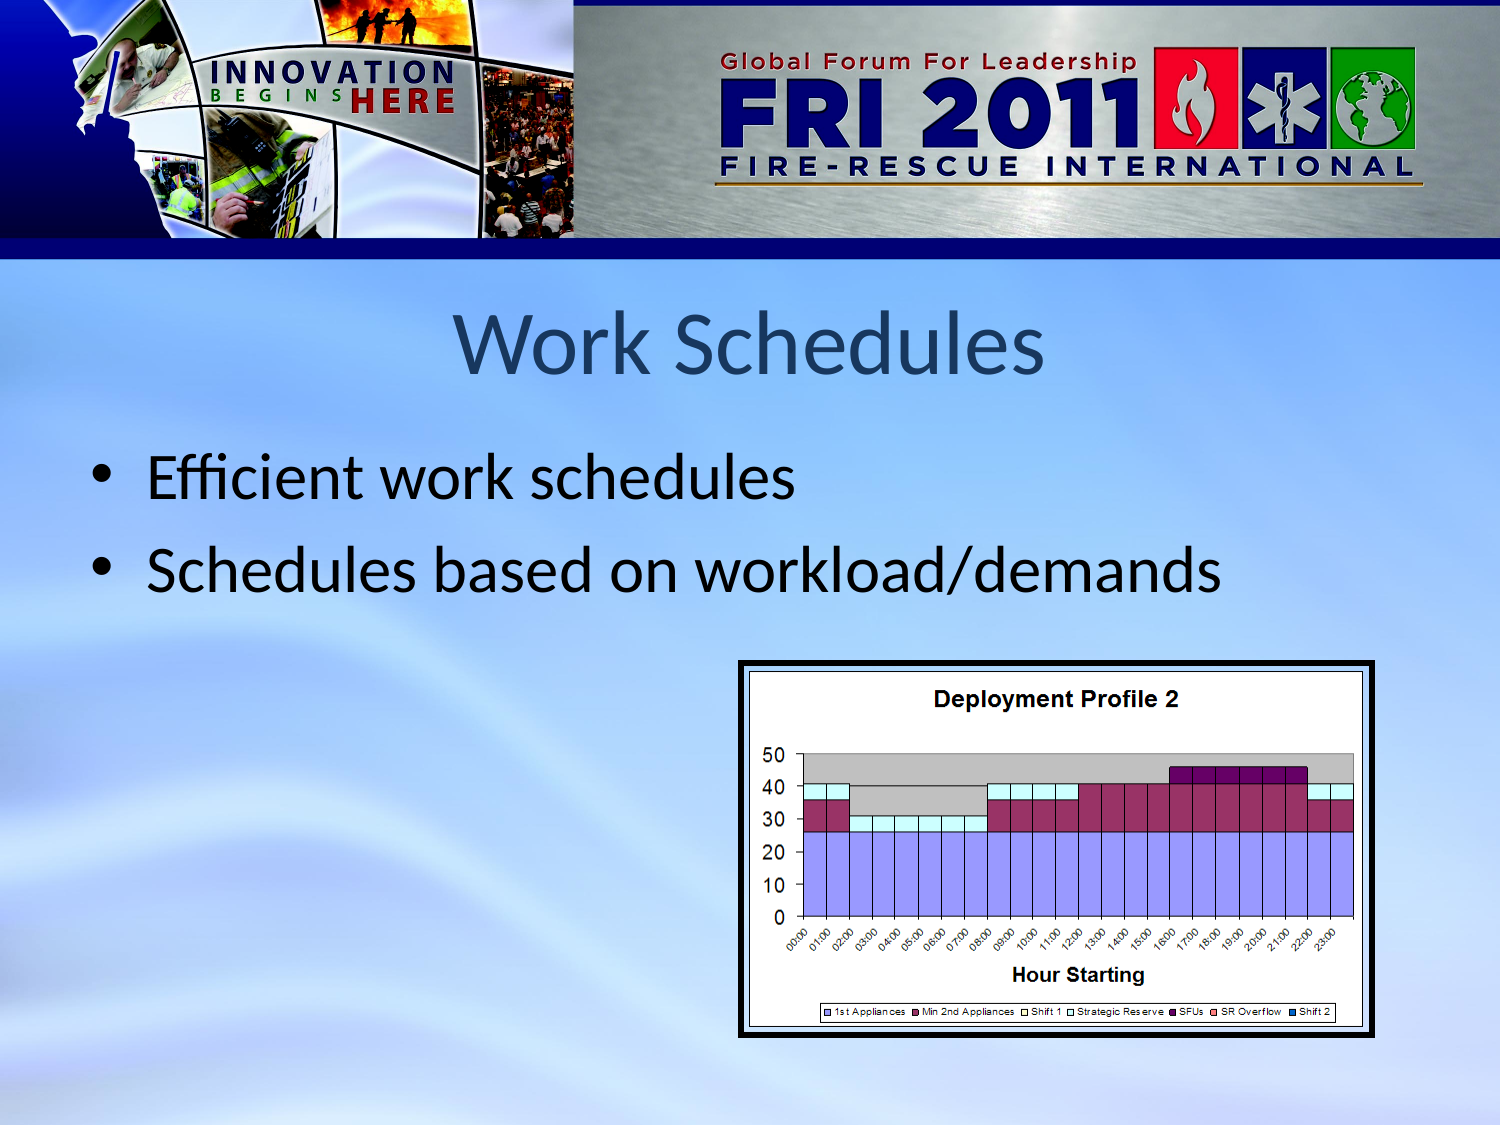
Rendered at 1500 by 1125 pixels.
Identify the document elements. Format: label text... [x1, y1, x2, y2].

picture [0, 0, 1500, 1125]
title Work Schedules [74, 262, 1426, 413]
list Efficient work schedules Schedules based on workload/demands [74, 424, 1426, 1101]
